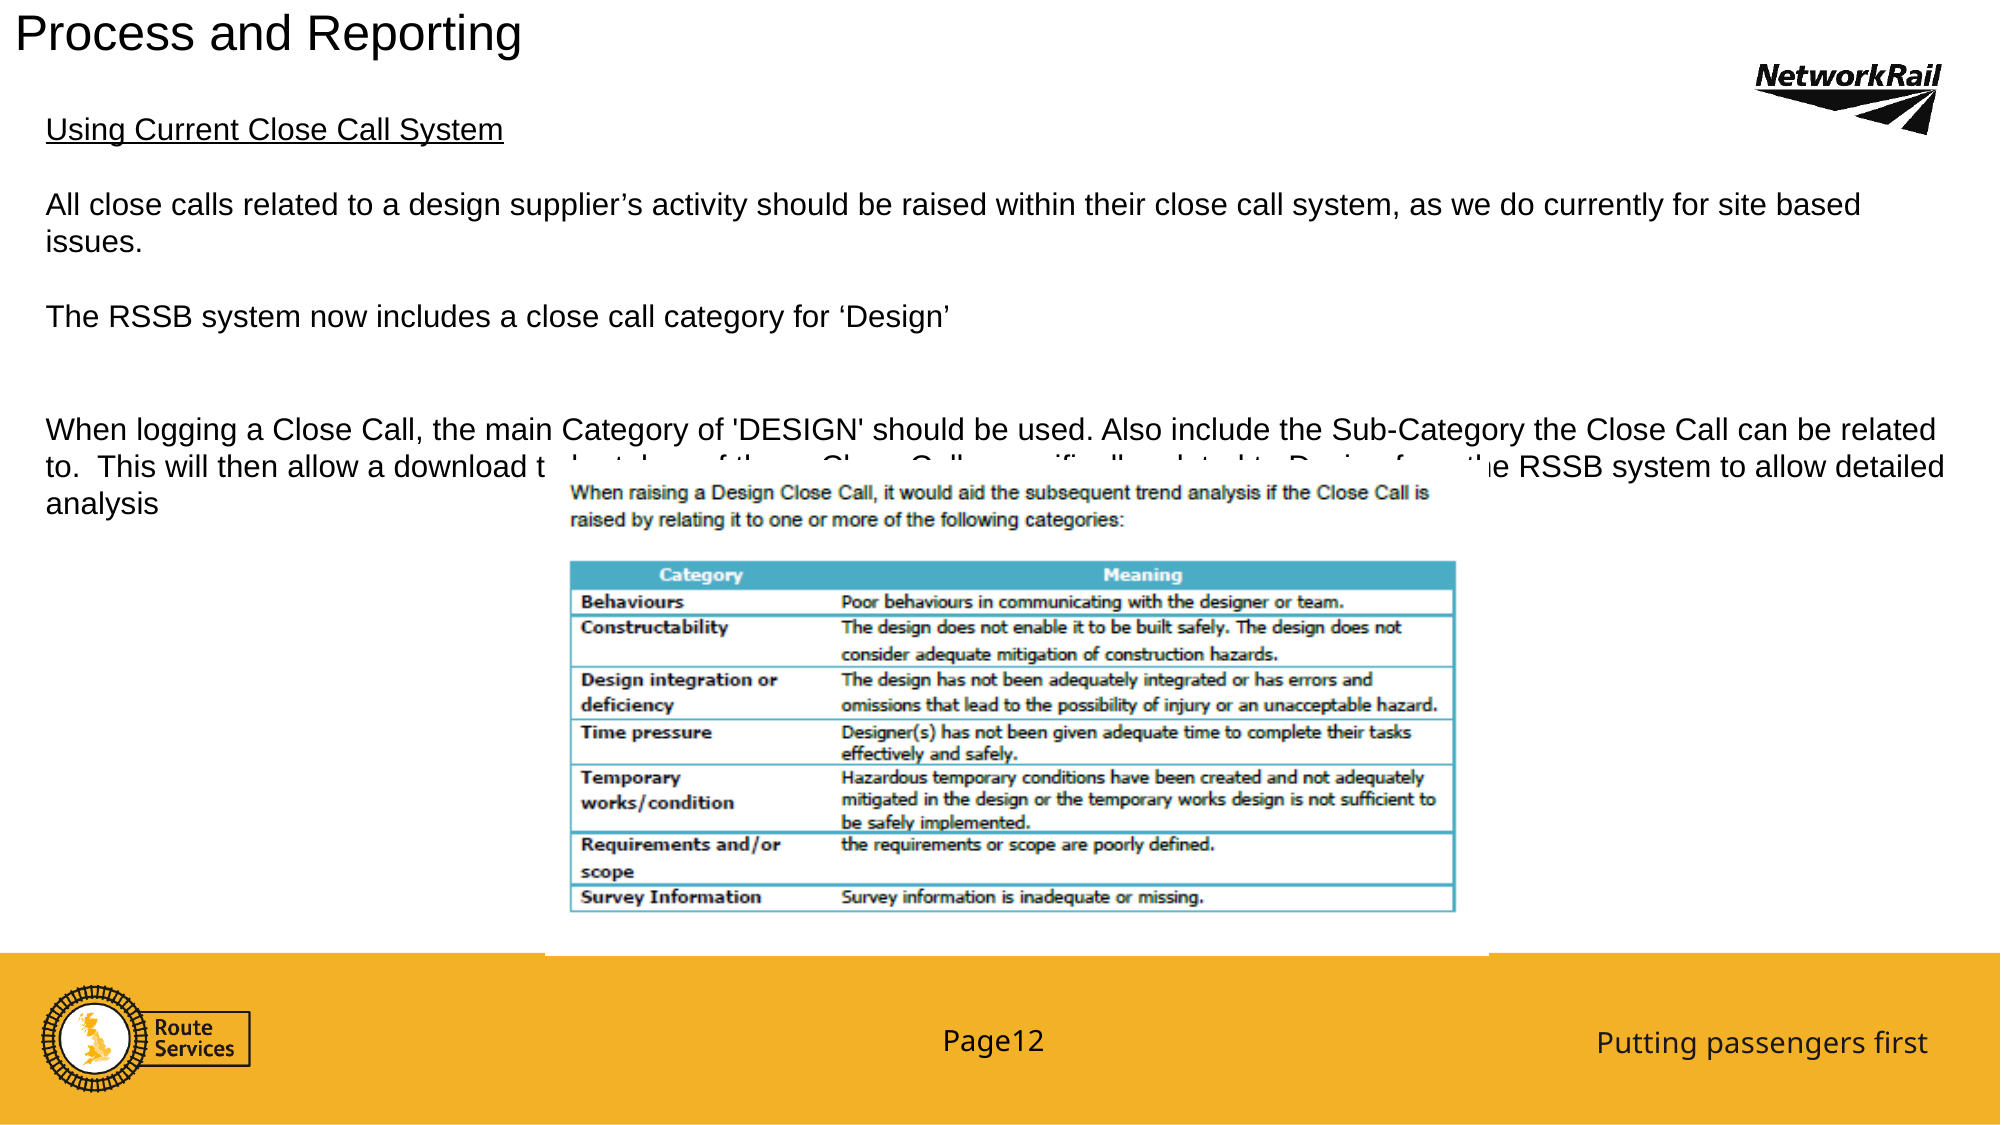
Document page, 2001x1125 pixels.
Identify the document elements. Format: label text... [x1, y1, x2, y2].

picture [545, 460, 1489, 956]
picture [33, 977, 262, 1100]
text_box Using Current Close Call System All close calls related to a design supplier’s activity should be raised within their close call system, as we do currently for site based issues. The RSSB system now includes a close call category for ‘Design’ When logging a Close Call, the main Category of 'DESIGN' should be used. Also include the Sub-Category the Close Call can be related to. This will then allow a download to be taken of those Close Calls specifically related to Design from the RSSB system to allow detailed analysis [30, 101, 1984, 934]
picture [1730, 43, 1959, 101]
